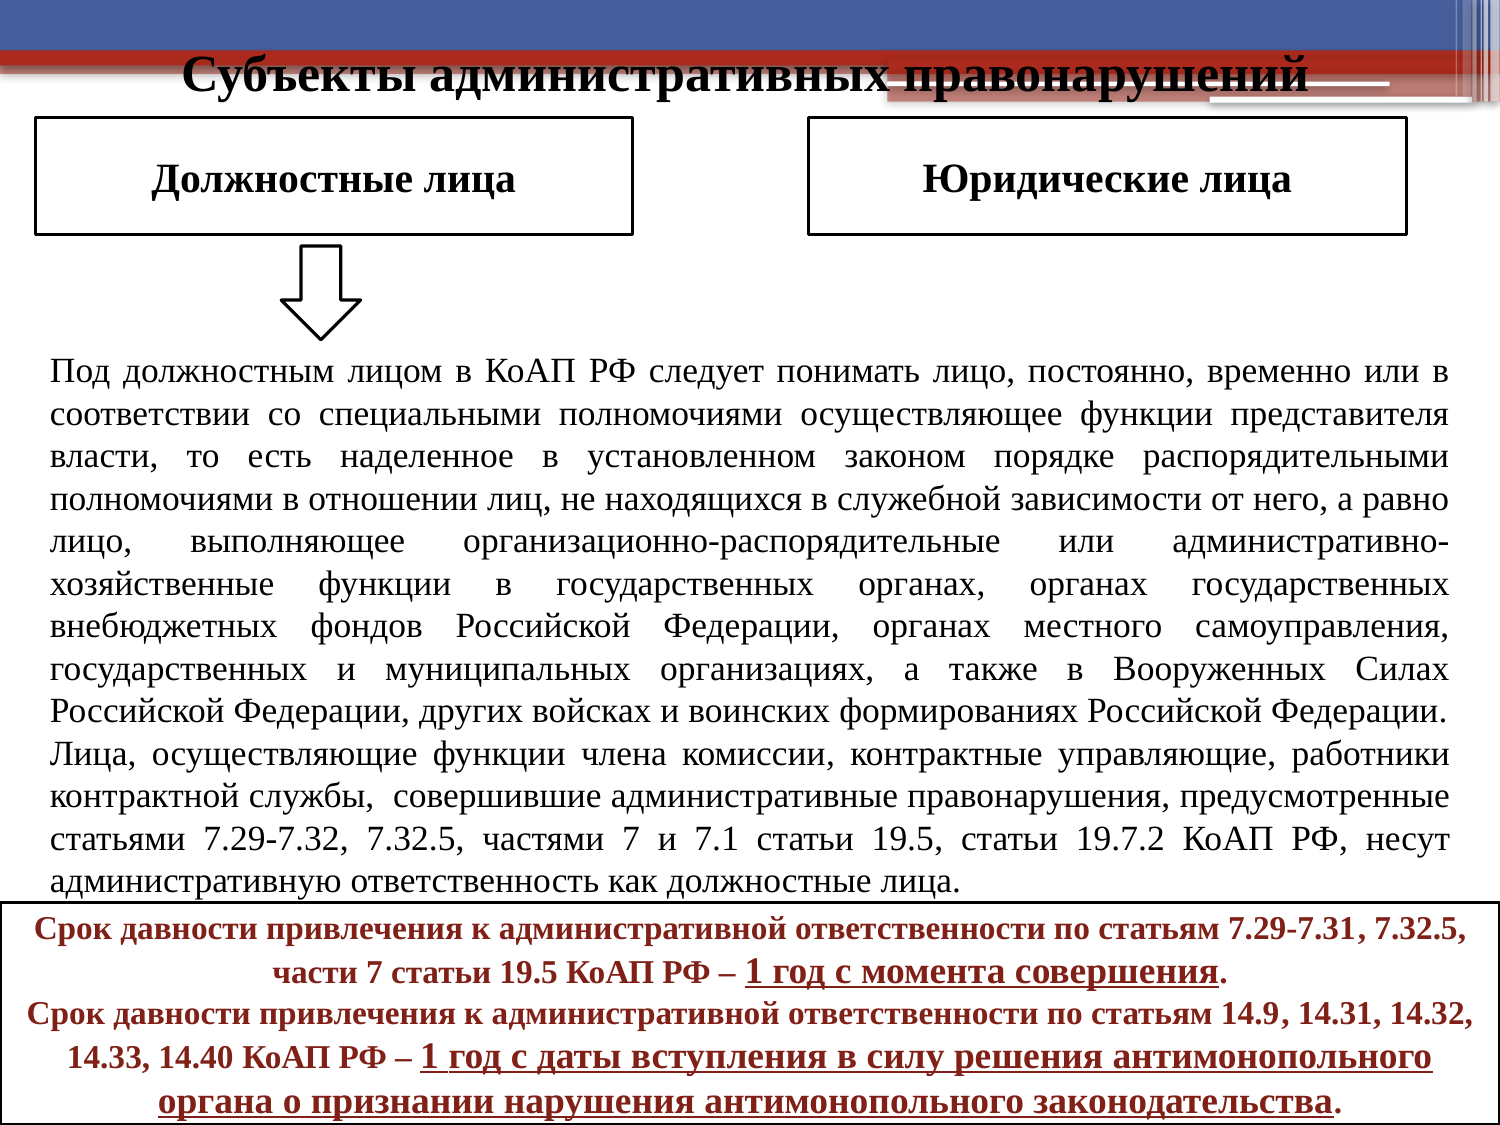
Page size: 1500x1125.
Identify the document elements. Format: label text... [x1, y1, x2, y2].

text_box Срок давности привлечения к административной ответственности по статьям 7.29-7.31, 7.32.5, части 7 статьи 19.5 КоАП РФ – 1 год с момента совершения. Срок давности привлечения к административной ответственности по статьям 14.9, 14.31, 14.32, 14.33, 14.40 КоАП РФ – 1 год с даты вступления в силу решения антимонопольного органа о признании нарушения антимонопольного законодательства. [0, 901, 1500, 1125]
text_box [279, 244, 363, 339]
text_box Должностные лица [34, 116, 634, 236]
text_box Под должностным лицом в КоАП РФ следует понимать лицо, постоянно, временно или в соответствии со специальными полномочиями осуществляющее функции представителя власти, то есть наделенное в установленном законом порядке распорядительными полномочиями в отношении лиц, не находящихся в служебной зависимости от него, а равно лицо, выполняющее организационно-распорядительные или административно-хозяйственные функции в государственных органах, органах государственных внебюджетных фондов Российской Федерации, органах местного самоуправления, государственных и муниципальных организациях, а также в Вооруженных Силах Российской Федерации, других войсках и воинских формированиях Российской Федерации. Лица, осуществляющие функции члена комиссии, контрактные управляющие, работники контрактной службы, совершившие административные правонарушения, предусмотренные статьями 7.29-7.32, 7.32.5, частями 7 и 7.1 статьи 19.5, статьи 19.7.2 КоАП РФ, несут административную ответственность как должностные лица. [35, 339, 1465, 901]
title Субъекты административных правонарушений [70, 0, 1421, 141]
text_box Юридические лица [807, 116, 1408, 236]
